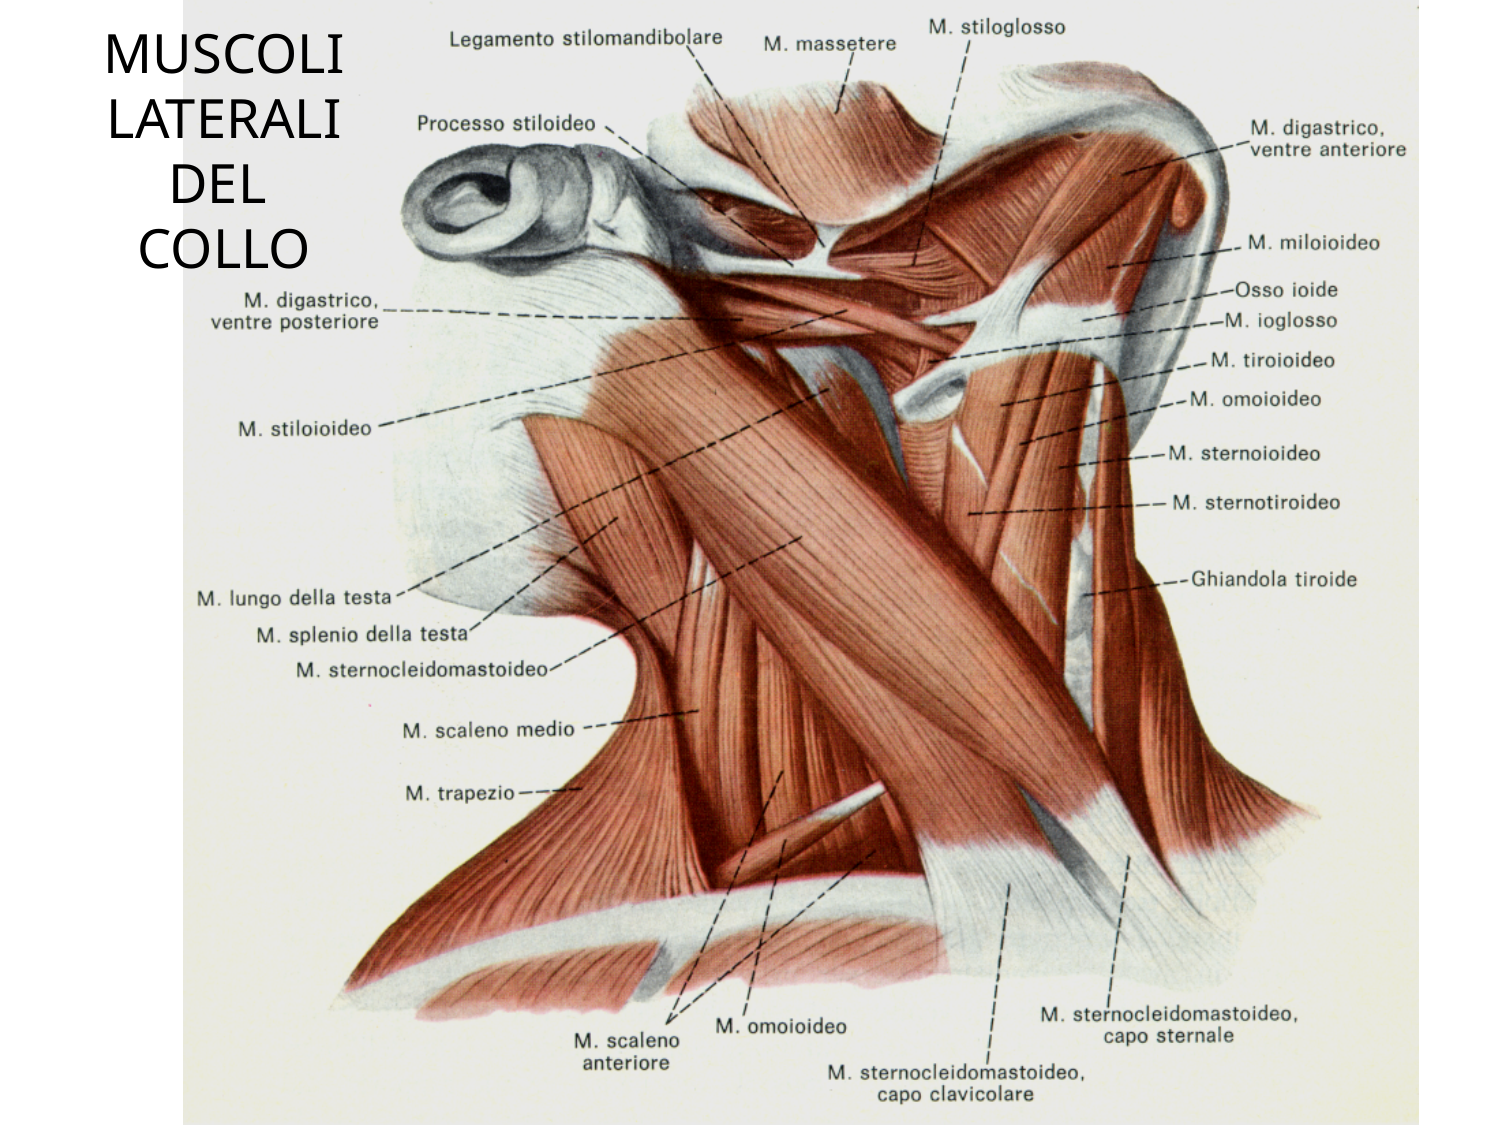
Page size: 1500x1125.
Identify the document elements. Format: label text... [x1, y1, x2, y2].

picture [182, 0, 1419, 1125]
text_box MUSCOLI LATERALI DEL COLLO [41, 78, 182, 220]
